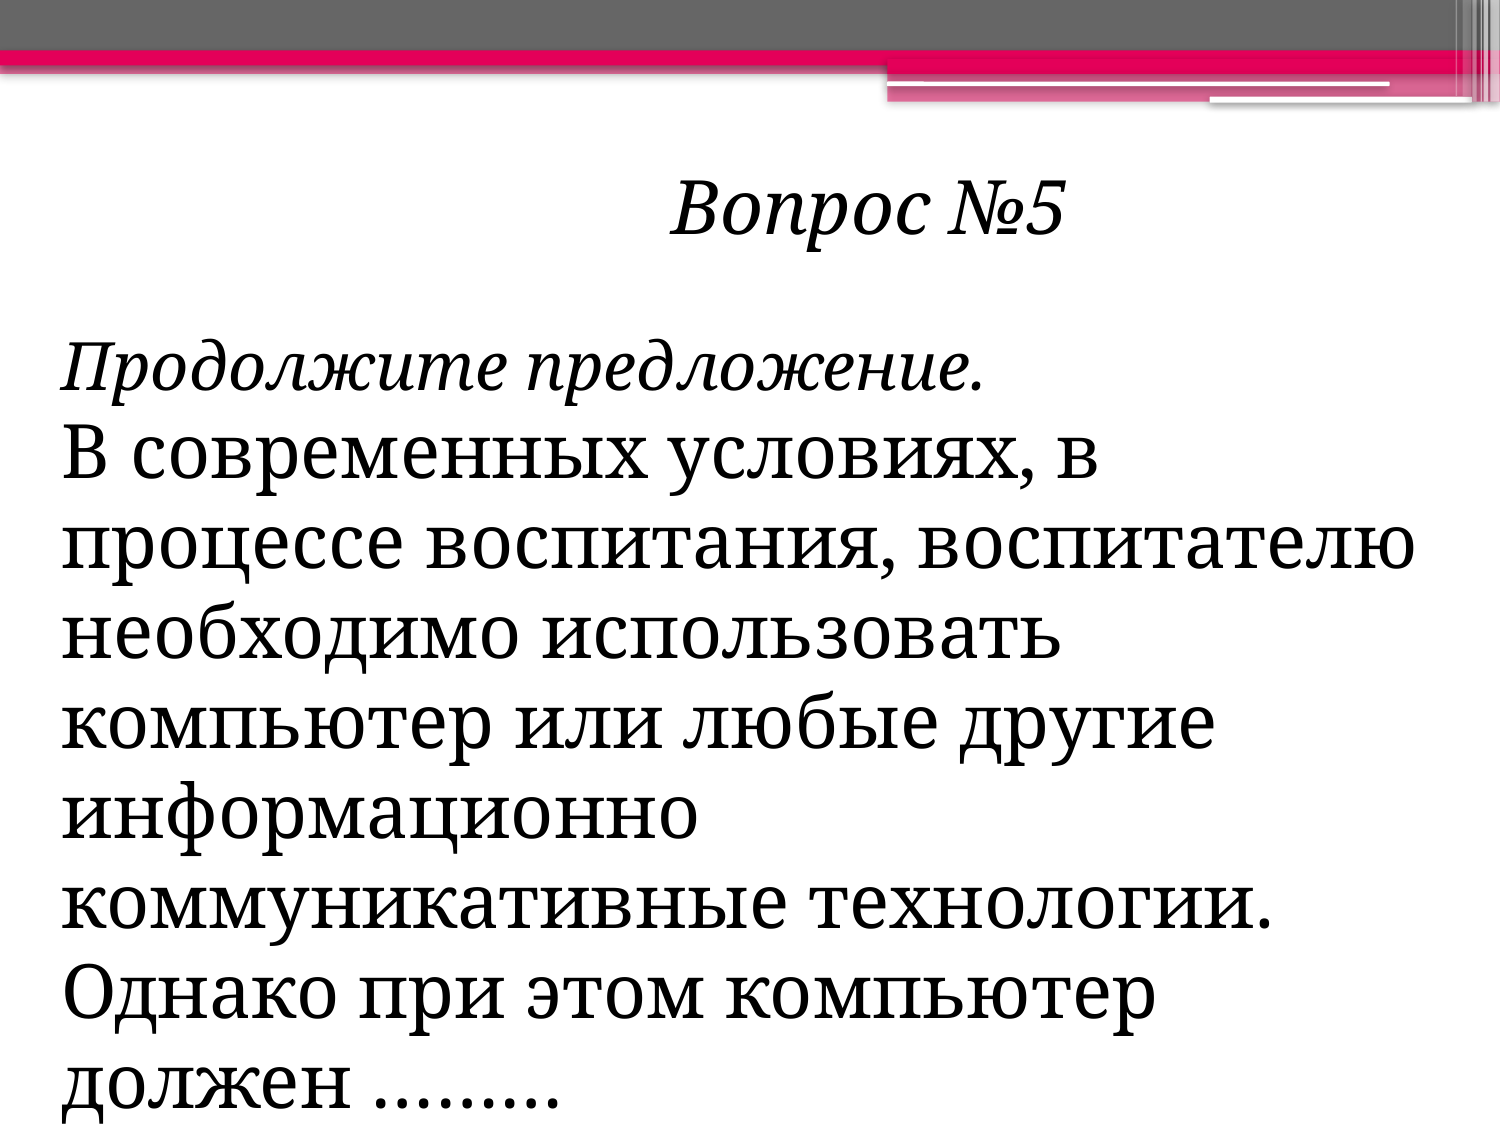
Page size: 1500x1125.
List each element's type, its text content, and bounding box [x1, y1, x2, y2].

text_box Продолжите предложение. В современных условиях, в процессе воспитания, воспитателю необходимо использовать компьютер или любые другие информационно коммуникативные технологии. Однако при этом компьютер должен ……… [46, 316, 1454, 1125]
text_box Вопрос №5 [656, 152, 1196, 258]
